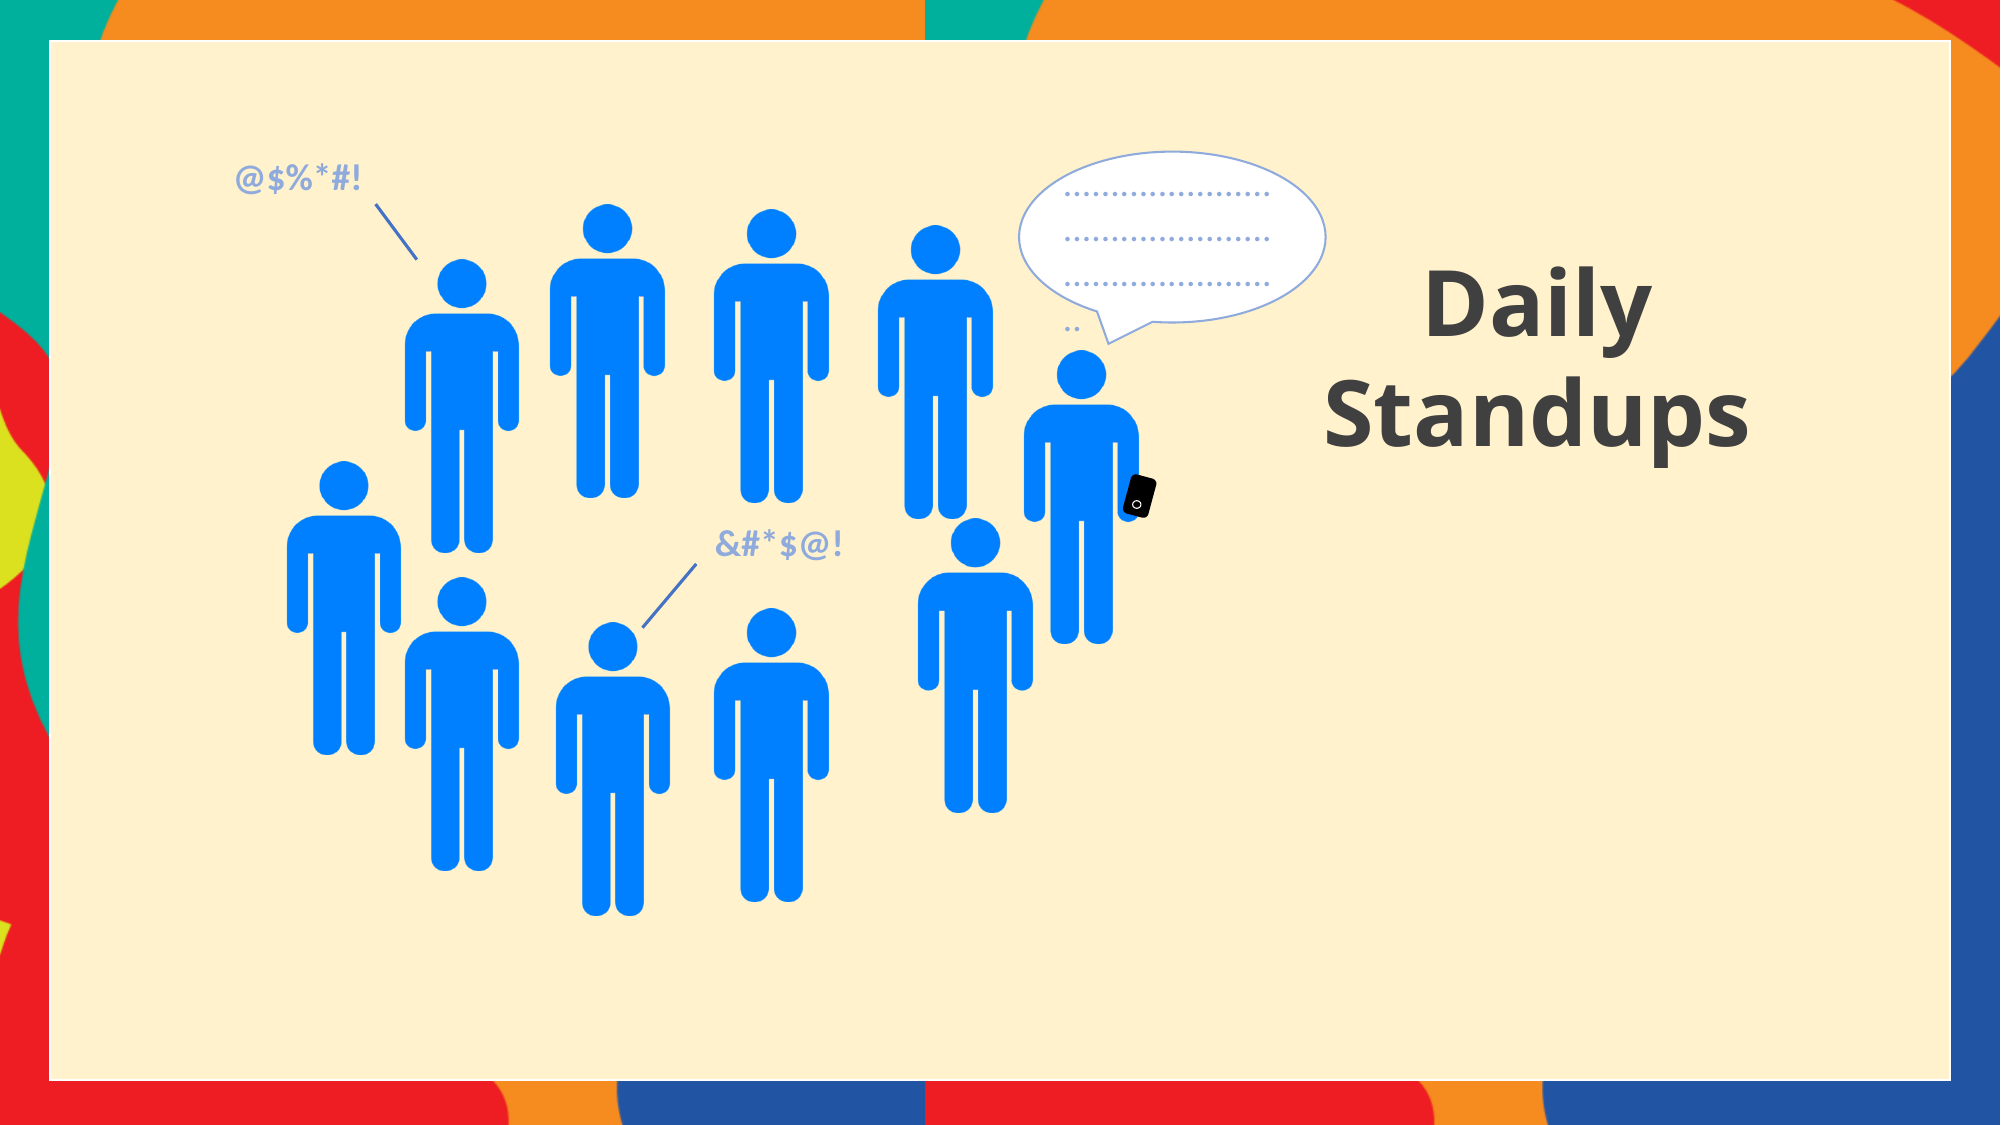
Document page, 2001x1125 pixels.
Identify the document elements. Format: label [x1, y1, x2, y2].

text_box [642, 563, 697, 628]
picture [539, 622, 686, 916]
picture [697, 209, 845, 503]
picture [861, 225, 1155, 813]
text_box [0, 0, 2000, 1125]
text_box [375, 204, 417, 260]
picture [697, 608, 845, 902]
picture [270, 204, 681, 871]
